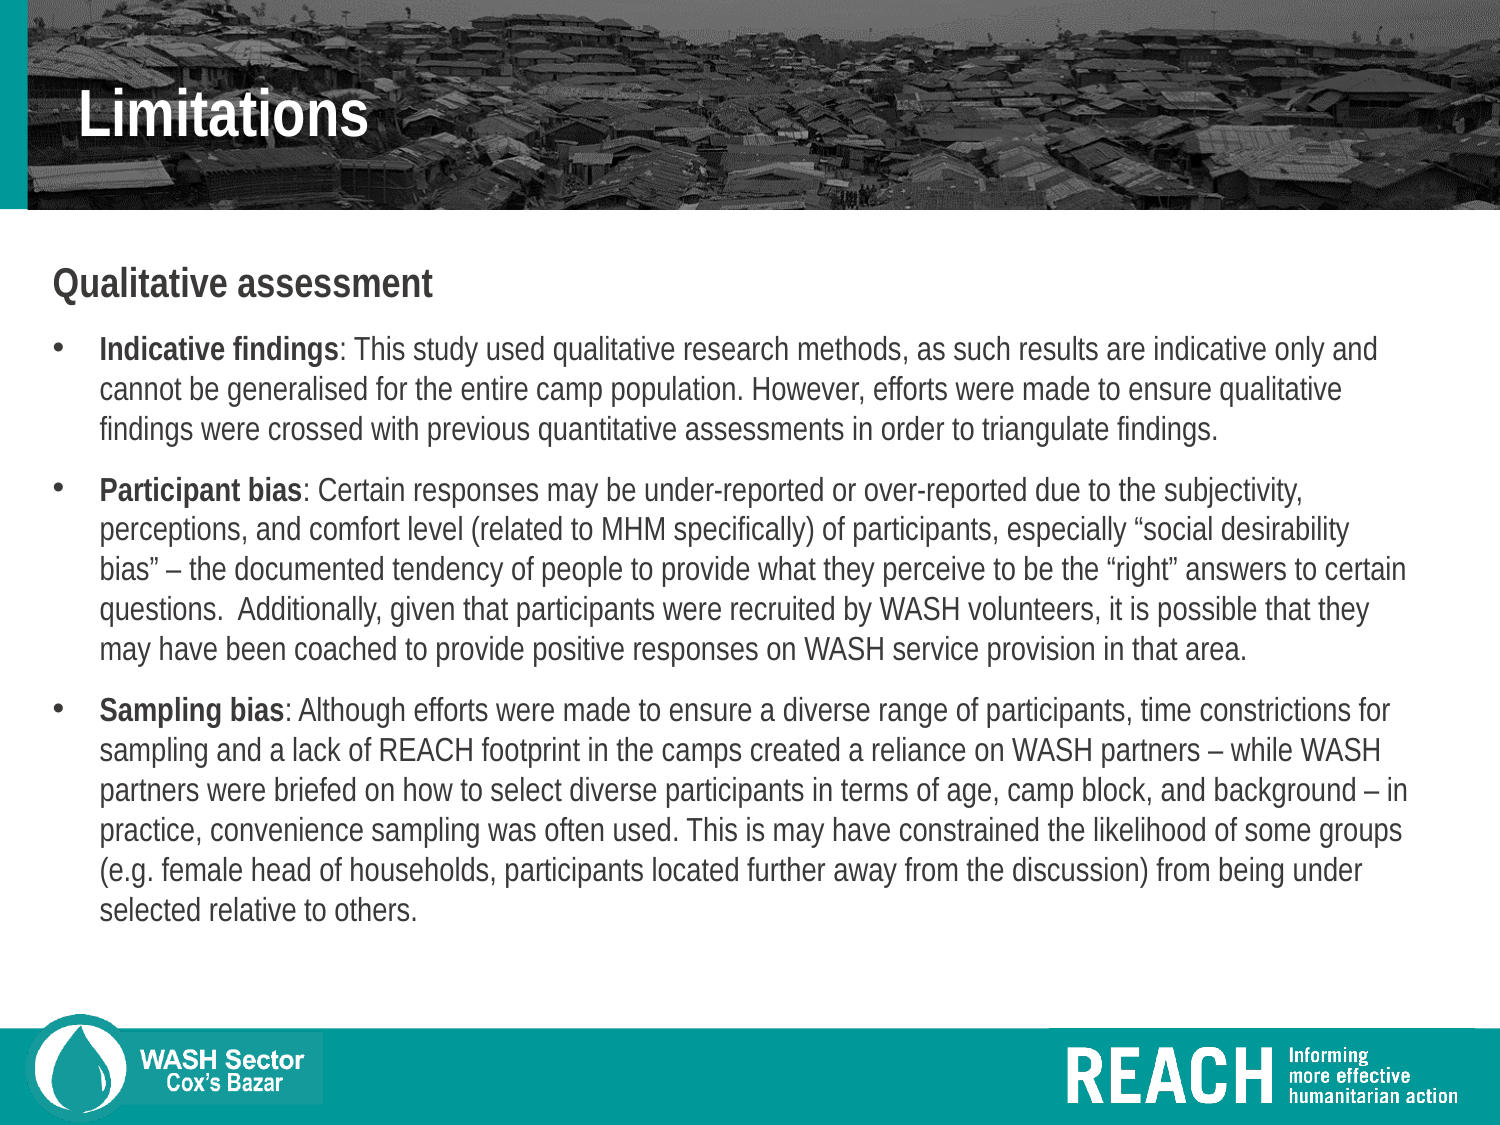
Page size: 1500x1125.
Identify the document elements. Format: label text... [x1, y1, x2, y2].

title Limitations [63, 43, 1391, 163]
picture [1048, 1028, 1476, 1122]
picture [25, 1014, 323, 1122]
picture [27, 0, 1500, 210]
list Qualitative assessment Indicative findings: This study used qualitative research methods, as such results are indicative only and cannot be generalised for the entire camp population. However, efforts were made to ensure qualitative findings were crossed with previous quantitative assessments in order to triangulate findings. Participant bias: Certain responses may be under-reported or over-reported due to the subjectivity, perceptions, and comfort level (related to MHM specifically) of participants, especially “social desirability bias” – the documented tendency of people to provide what they perceive to be the “right” answers to certain questions. Additionally, given that participants were recruited by WASH volunteers, it is possible that they may have been coached to provide positive responses on WASH service provision in that area. Sampling bias: Although efforts were made to ensure a diverse range of participants, time constrictions for sampling and a lack of REACH footprint in the camps created a reliance on WASH partners – while WASH partners were briefed on how to select diverse participants in terms of age, camp block, and background – in practice, convenience sampling was often used. This is may have constrained the likelihood of some groups (e.g. female head of households, participants located further away from the discussion) from being under selected relative to others. [37, 248, 1432, 938]
